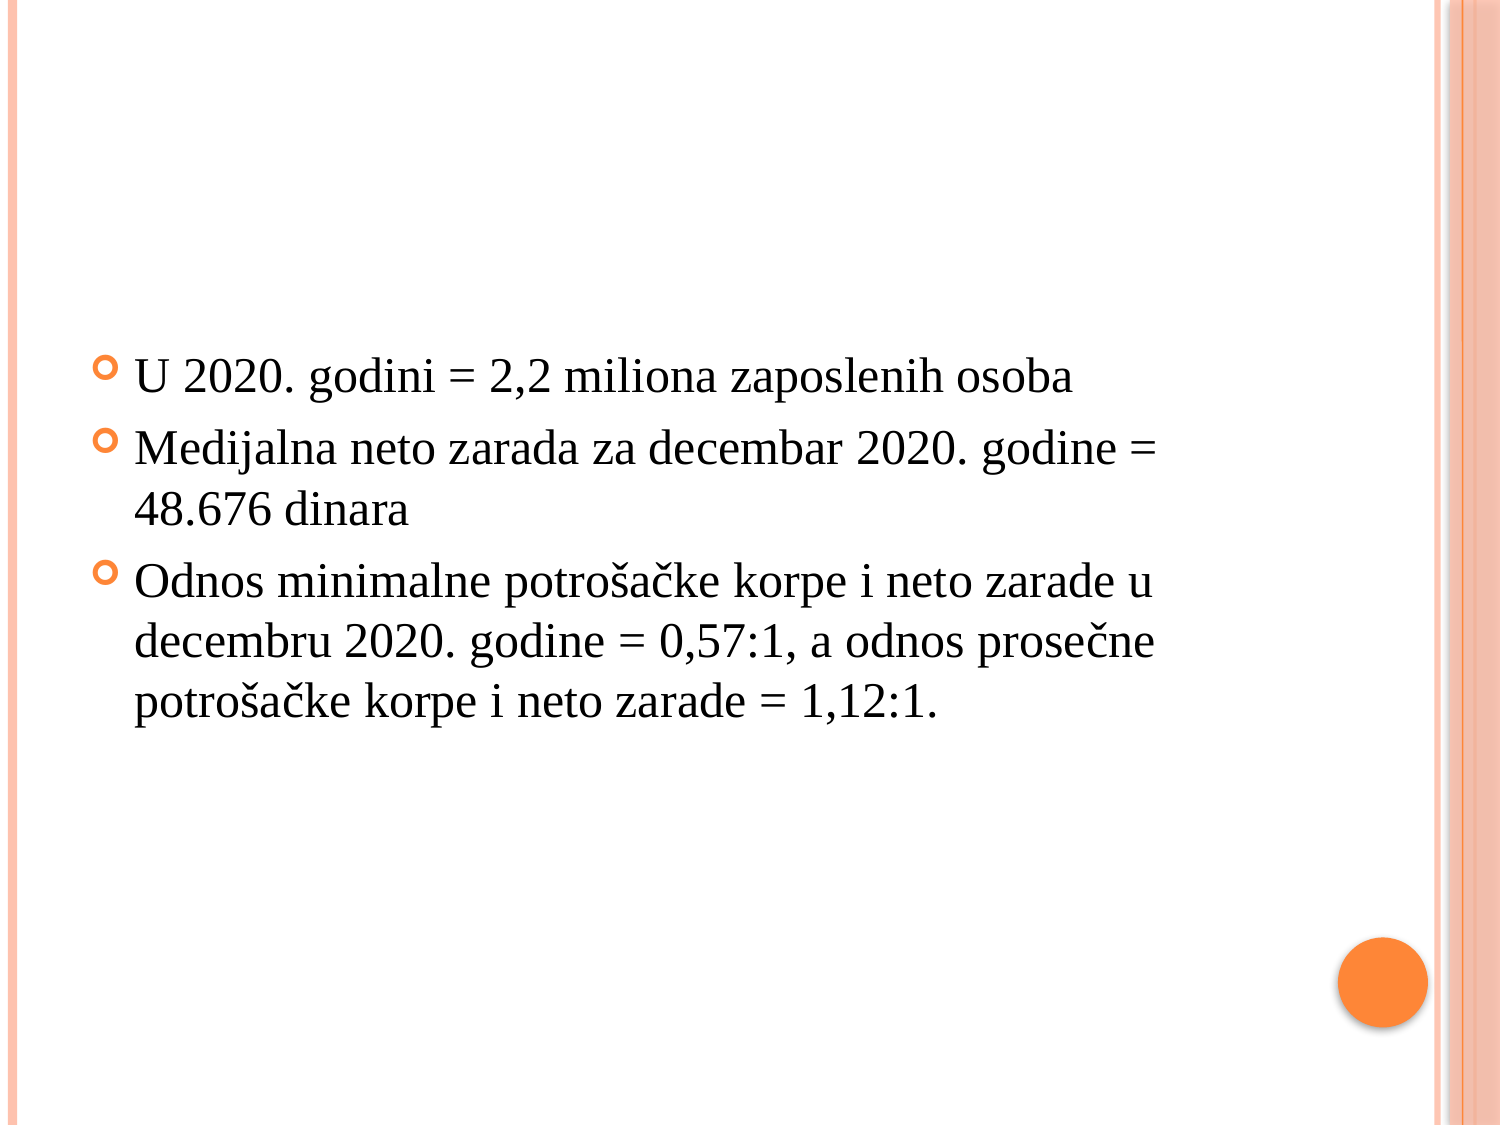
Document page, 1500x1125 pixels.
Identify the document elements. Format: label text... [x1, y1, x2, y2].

list U 2020. godini = 2,2 miliona zaposlenih osoba Medijalna neto zarada za decembar 2020. godine = 48.676 dinara Odnos minimalne potrošačke korpe i neto zarade u decembru 2020. godine = 0,57:1, a odnos prosečne potrošačke korpe i neto zarade = 1,12:1. [75, 262, 1300, 1062]
